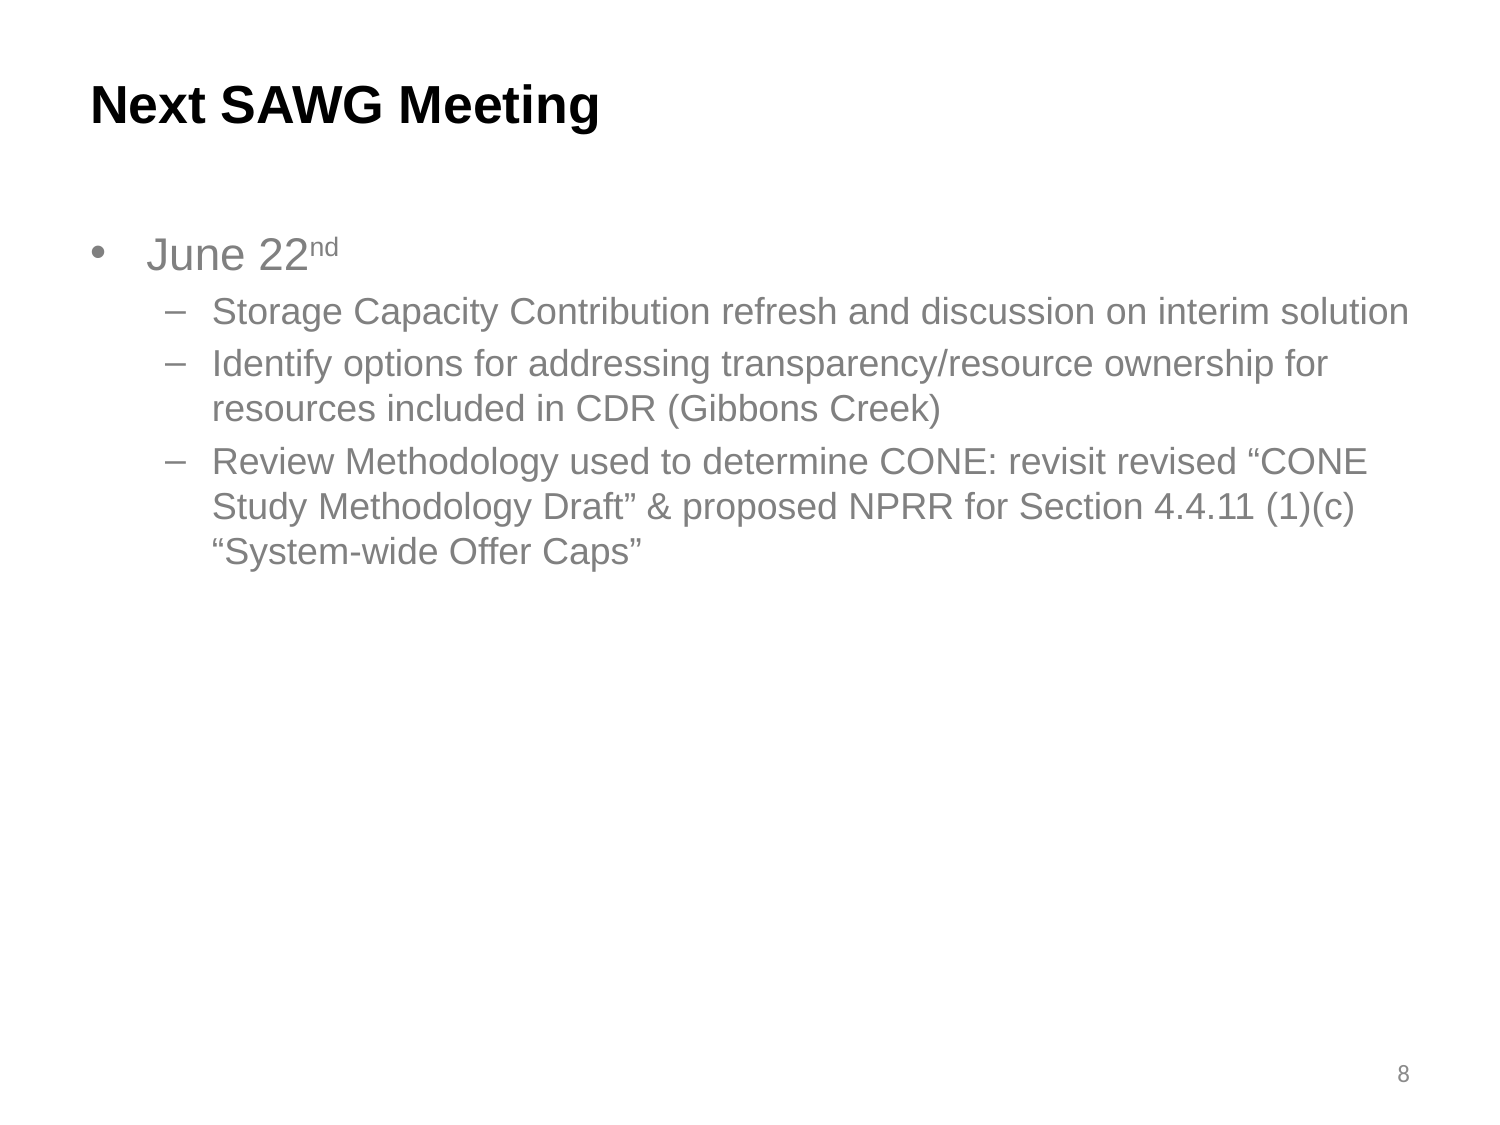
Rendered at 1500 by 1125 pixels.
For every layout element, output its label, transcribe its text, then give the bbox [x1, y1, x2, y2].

slide_number 8 [1074, 1042, 1425, 1103]
list June 22nd Storage Capacity Contribution refresh and discussion on interim solution Identify options for addressing transparency/resource ownership for resources included in CDR (Gibbons Creek) Review Methodology used to determine CONE: revisit revised “CONE Study Methodology Draft” & proposed NPRR for Section 4.4.11 (1)(c) “System-wide Offer Caps” [75, 162, 1425, 1063]
title Next SAWG Meeting [75, 62, 1425, 162]
